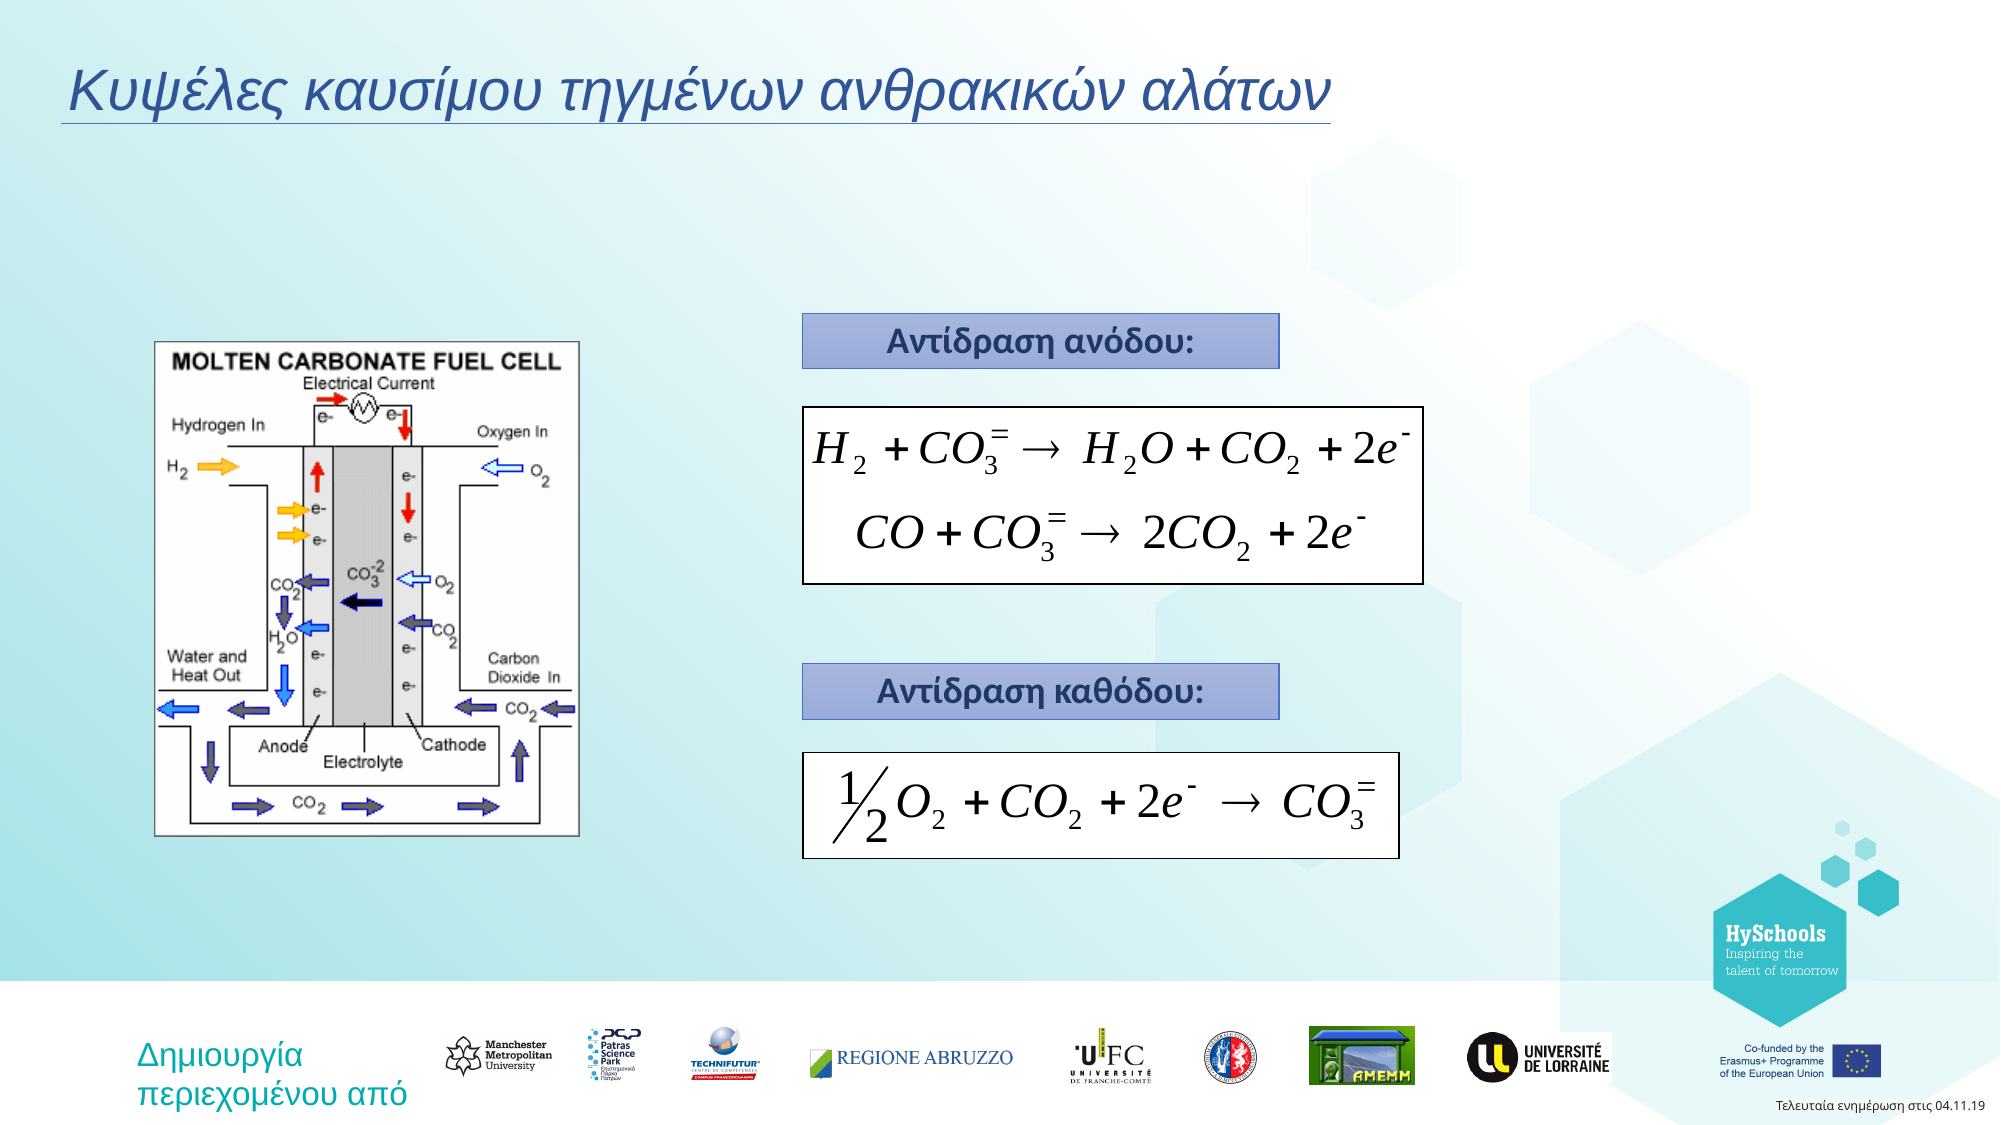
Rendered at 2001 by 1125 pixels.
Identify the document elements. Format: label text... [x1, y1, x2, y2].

text_box [802, 406, 1423, 537]
text_box [802, 538, 1423, 585]
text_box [804, 412, 1425, 487]
picture [0, 0, 2000, 1125]
text_box Αντίδραση καθόδου: [802, 663, 1280, 720]
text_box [848, 495, 1380, 574]
text_box Τελευταία ενημέρωση στις 04.11.19 [1776, 1099, 1989, 1111]
text_box [802, 752, 1400, 859]
text_box Αντίδραση ανόδου: [802, 313, 1280, 369]
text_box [824, 755, 1380, 855]
text_box Κυψέλες καυσίμου τηγμένων ανθρακικών αλάτων [54, 52, 1548, 107]
